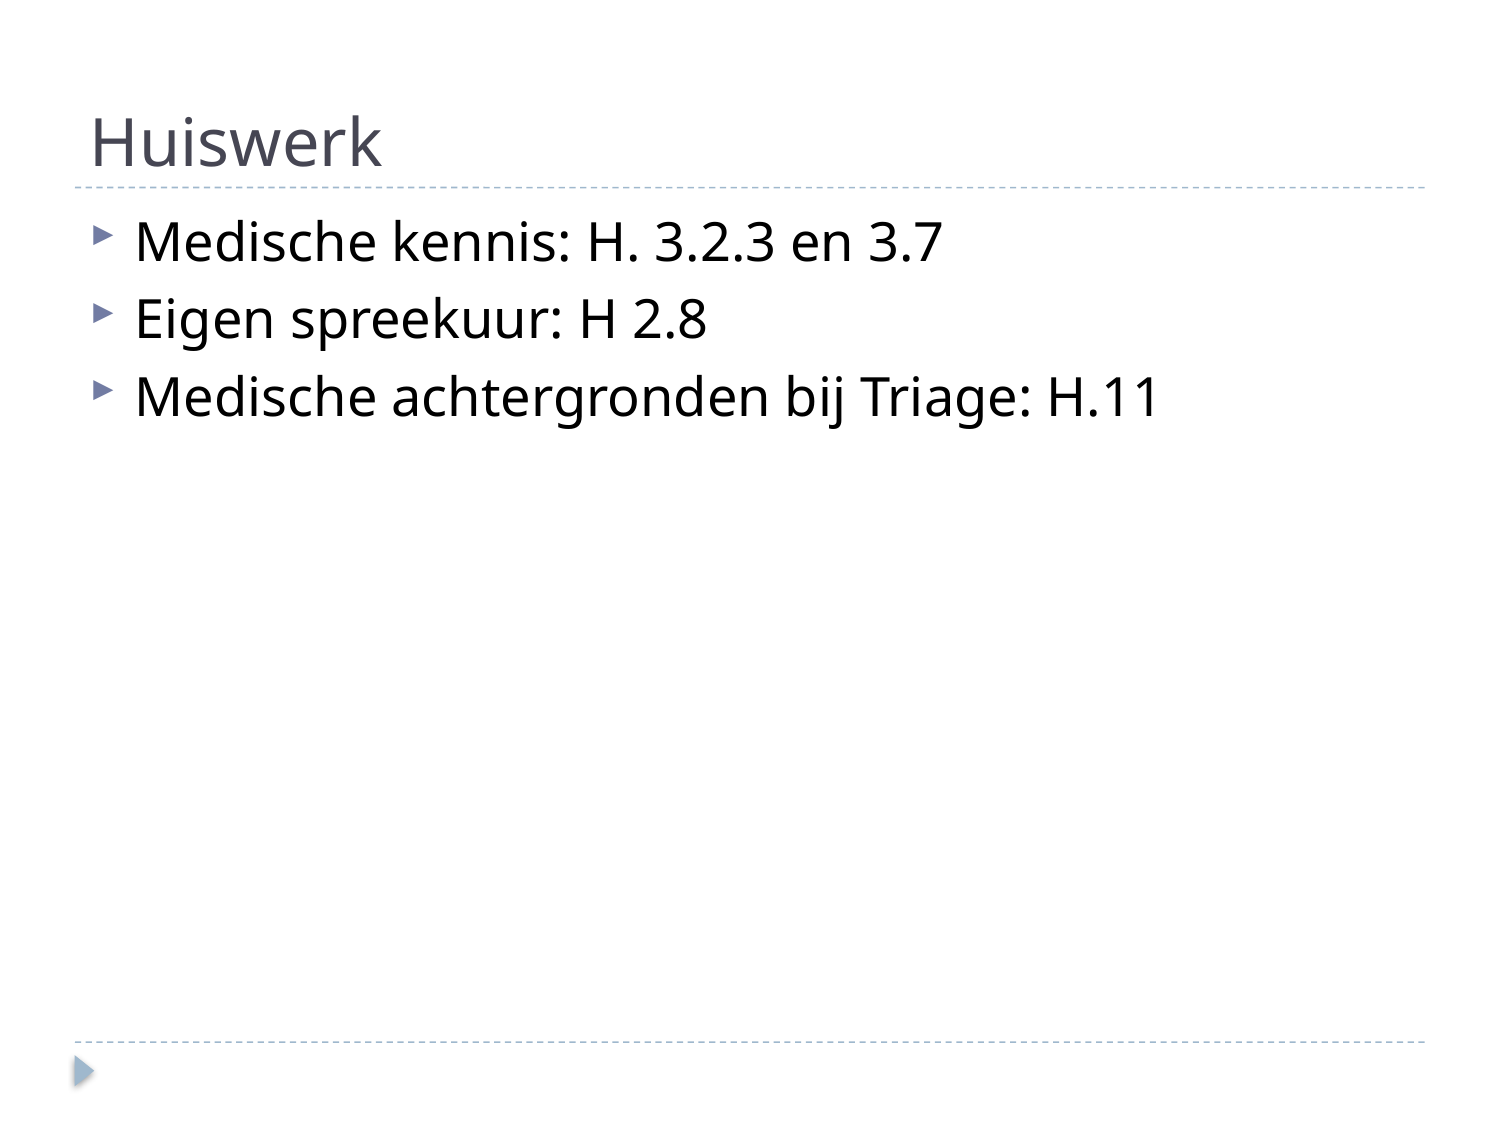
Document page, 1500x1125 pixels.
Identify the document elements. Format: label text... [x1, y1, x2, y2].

title Huiswerk [75, 24, 1425, 188]
list Medische kennis: H. 3.2.3 en 3.7 Eigen spreekuur: H 2.8 Medische achtergronden bij Triage: H.11 [75, 200, 1425, 1010]
